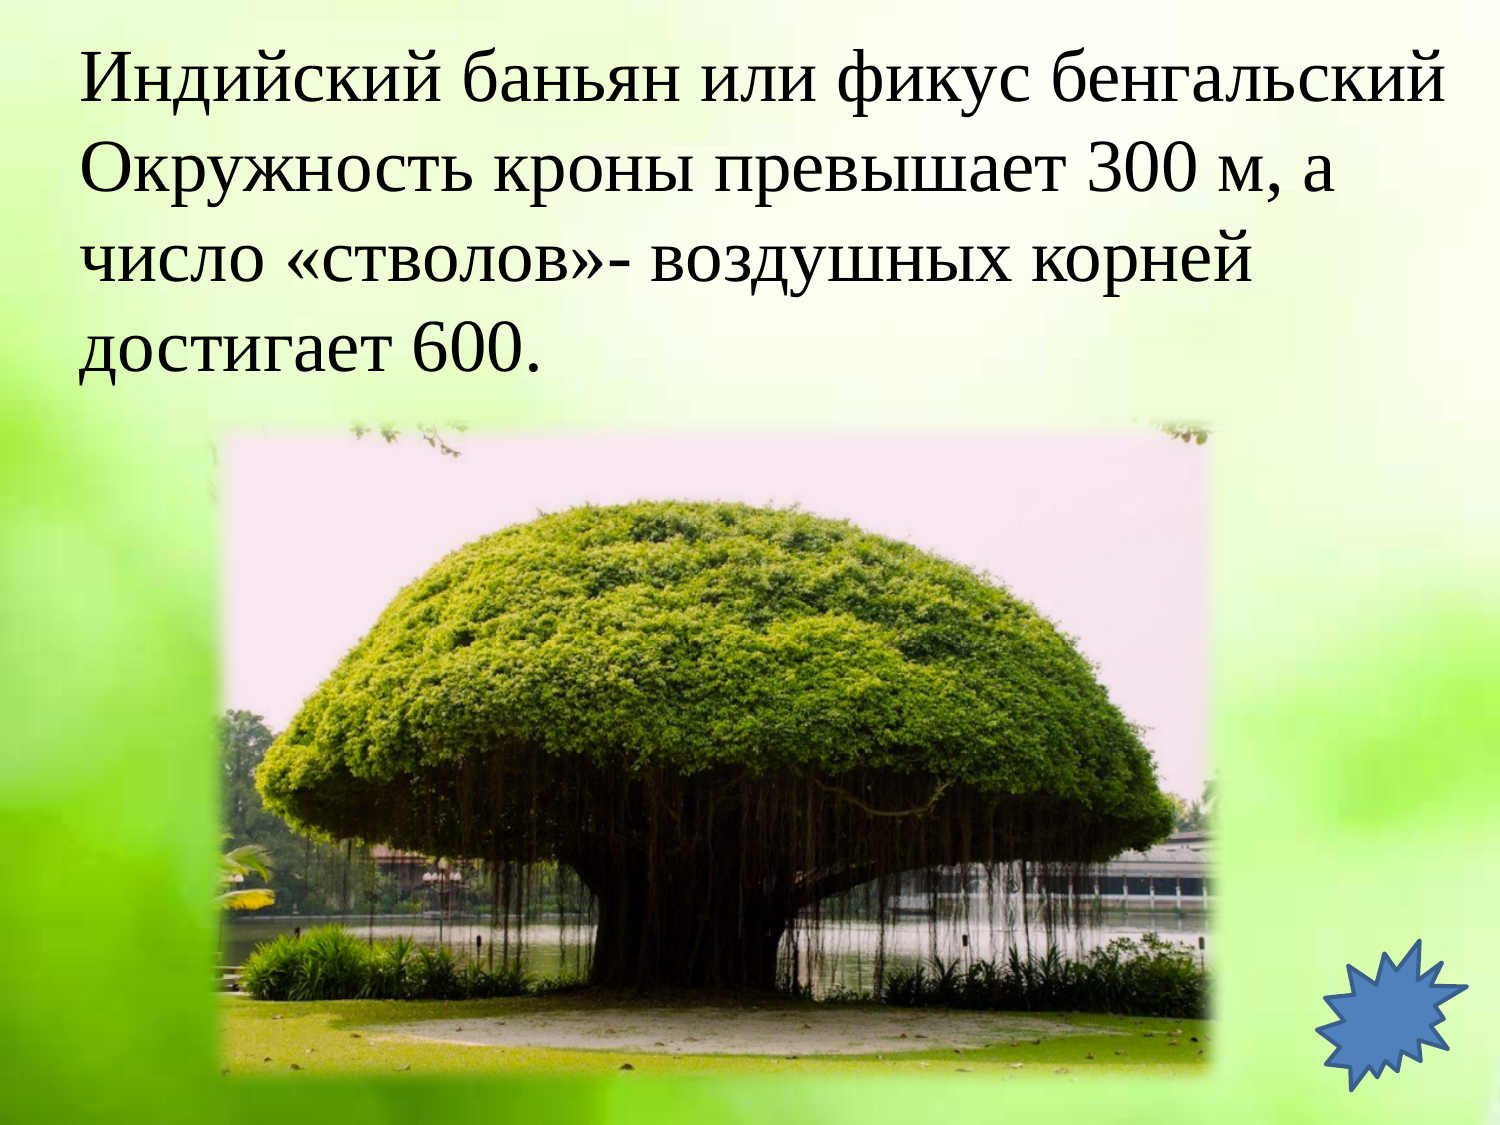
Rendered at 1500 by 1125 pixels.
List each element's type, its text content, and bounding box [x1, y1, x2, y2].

text_box [1314, 938, 1469, 1093]
picture [0, 0, 1500, 1125]
text_box Индийский баньян или фикус бенгальский Окружность кроны превышает 300 м, а число «стволов»- воздушных корней достигает 600. [64, 19, 1467, 394]
